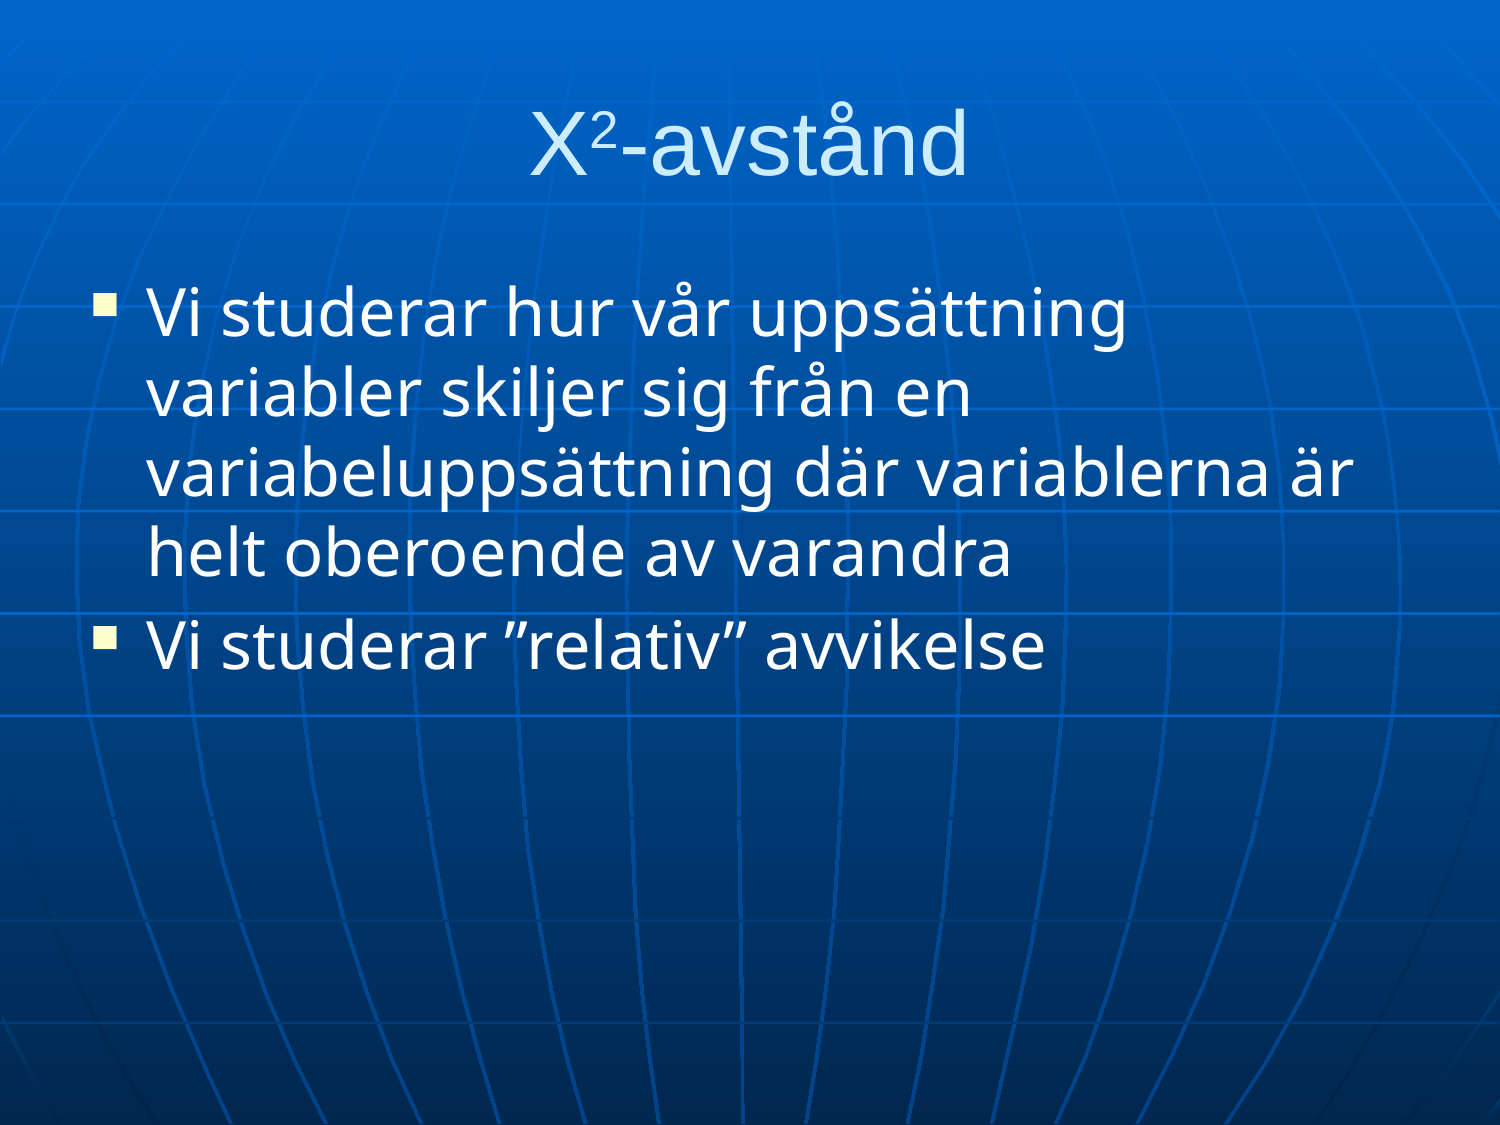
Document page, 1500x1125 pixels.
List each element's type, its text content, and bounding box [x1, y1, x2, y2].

list Vi studerar hur vår uppsättning variabler skiljer sig från en variabeluppsättning där variablerna är helt oberoende av varandra Vi studerar ”relativ” avvikelse [75, 262, 1425, 1006]
title Χ2-avstånd [75, 45, 1425, 233]
